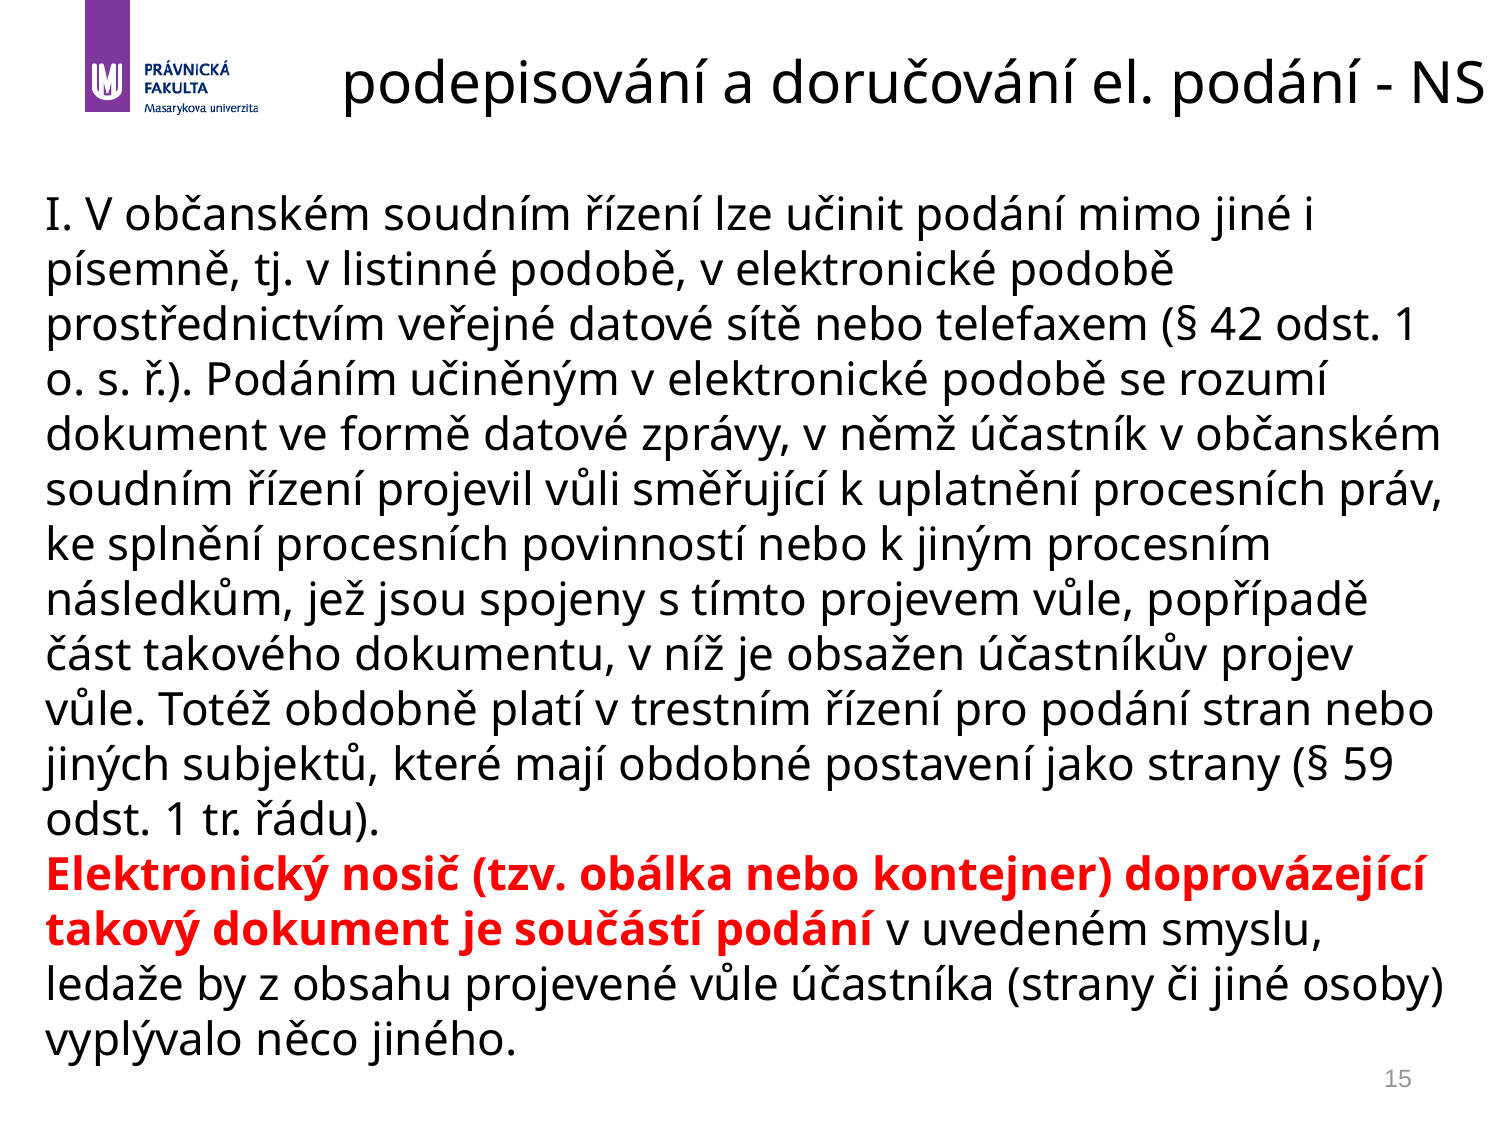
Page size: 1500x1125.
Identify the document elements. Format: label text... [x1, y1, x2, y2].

slide_number 15 [1125, 1073, 1428, 1100]
text_box I. V občanském soudním řízení lze učinit podání mimo jiné i písemně, tj. v listinné podobě, v elektronické podobě prostřednictvím veřejné datové sítě nebo telefaxem (§ 42 odst. 1 o. s. ř.). Podáním učiněným v elektronické podobě se rozumí dokument ve formě datové zprávy, v němž účastník v občanském soudním řízení projevil vůli směřující k uplatnění procesních práv, ke splnění procesních povinností nebo k jiným procesním následkům, jež jsou spojeny s tímto projevem vůle, popřípadě část takového dokumentu, v níž je obsažen účastníkův projev vůle. Totéž obdobně platí v trestním řízení pro podání stran nebo jiných subjektů, které mají obdobné postavení jako strany (§ 59 odst. 1 tr. řádu). Elektronický nosič (tzv. obálka nebo kontejner) doprovázející takový dokument je součástí podání v uvedeném smyslu, ledaže by z obsahu projevené vůle účastníka (strany či jiné osoby) vyplývalo něco jiného. [30, 177, 1478, 1073]
text_box podepisování a doručování el. podání - NS [326, 37, 1500, 123]
picture [0, 0, 1500, 1125]
